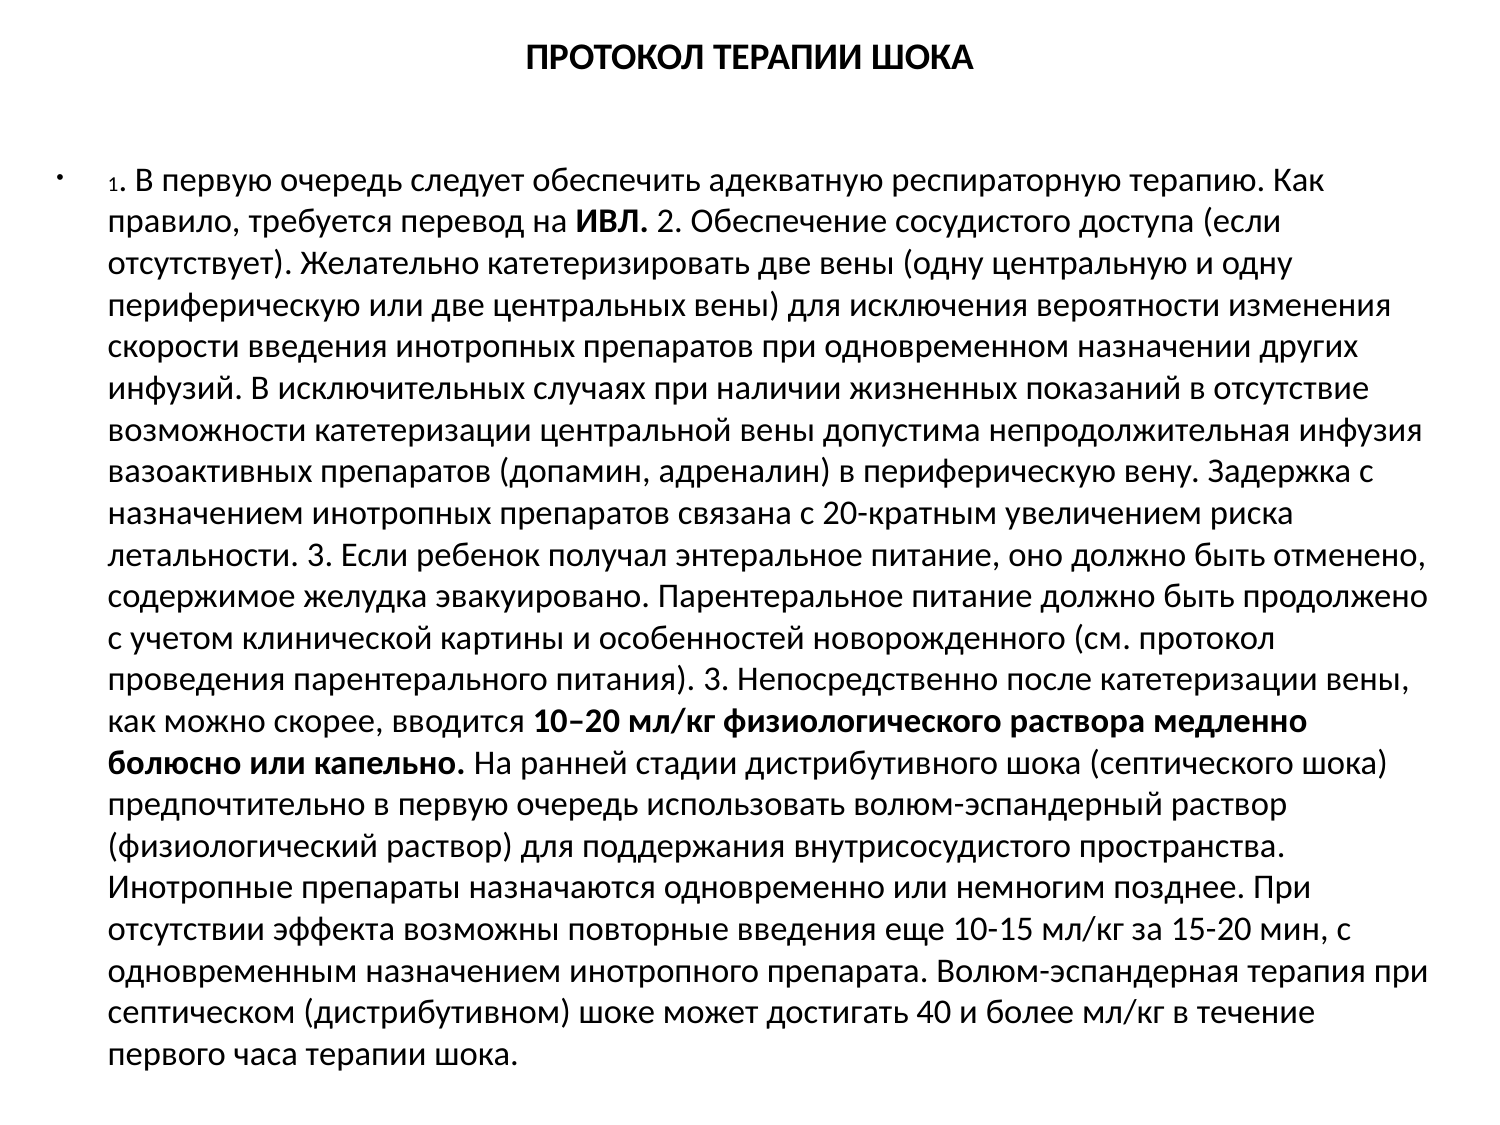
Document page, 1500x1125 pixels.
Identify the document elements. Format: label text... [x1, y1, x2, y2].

list 1. В первую очередь следует обеспечить адекватную респираторную терапию. Как правило, требуется перевод на ИВЛ. 2. Обеспечение сосудистого доступа (если отсутствует). Желательно катетеризировать две вены (одну центральную и одну периферическую или две центральных вены) для исключения вероятности изменения скорости введения инотропных препаратов при одновременном назначении других инфузий. В исключительных случаях при наличии жизненных показаний в отсутствие возможности катетеризации центральной вены допустима непродолжительная инфузия вазоактивных препаратов (допамин, адреналин) в периферическую вену. Задержка с назначением инотропных препаратов связана с 20-кратным увеличением риска летальности. 3. Если ребенок получал энтеральное питание, оно должно быть отменено, содержимое желудка эвакуировано. Парентеральное питание должно быть продолжено с учетом клинической картины и особенностей новорожденного (см. протокол проведения парентерального питания). 3. Непосредственно после катетеризации вены, как можно скорее, вводится 10–20 мл/кг физиологического раствора медленно болюсно или капельно. На ранней стадии дистрибутивного шока (септического шока) предпочтительно в первую очередь использовать волюм-эспандерный раствор (физиологический раствор) для поддержания внутрисосудистого пространства. Инотропные препараты назначаются одновременно или немногим позднее. При отсутствии эффекта возможны повторные введения еще 10-15 мл/кг за 15-20 мин, с одновременным назначением инотропного препарата. Волюм-эспандерная терапия при септическом (дистрибутивном) шоке может достигать 40 и более мл/кг в течение первого часа терапии шока. [41, 149, 1447, 1083]
title ПРОТОКОЛ ТЕРАПИИ ШОКА [75, 19, 1425, 90]
